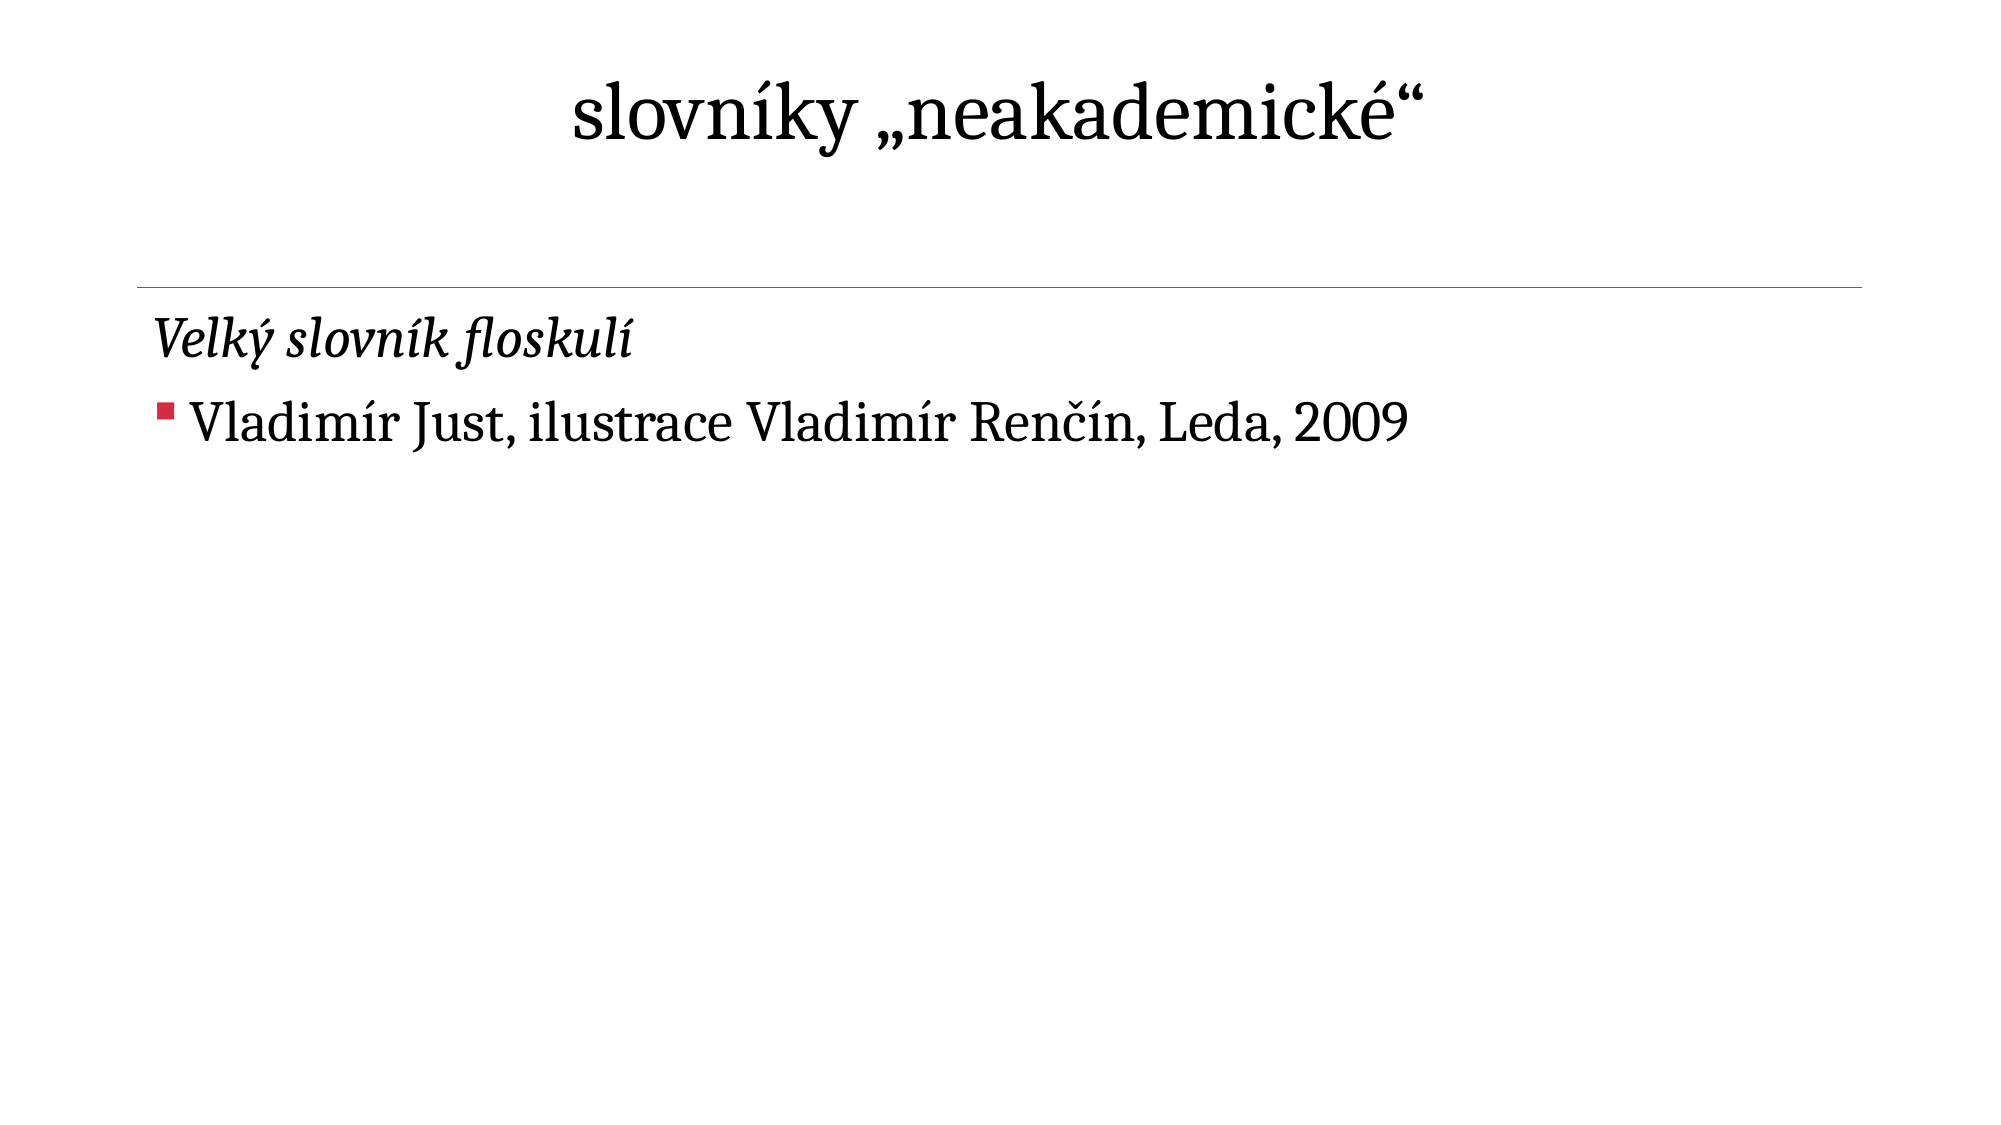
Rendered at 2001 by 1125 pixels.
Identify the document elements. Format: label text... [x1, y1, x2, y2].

list Velký slovník floskulí Vladimír Just, ilustrace Vladimír Renčín, Leda, 2009 [137, 299, 1863, 1014]
title slovníky „neakademické“ [137, 59, 1863, 278]
